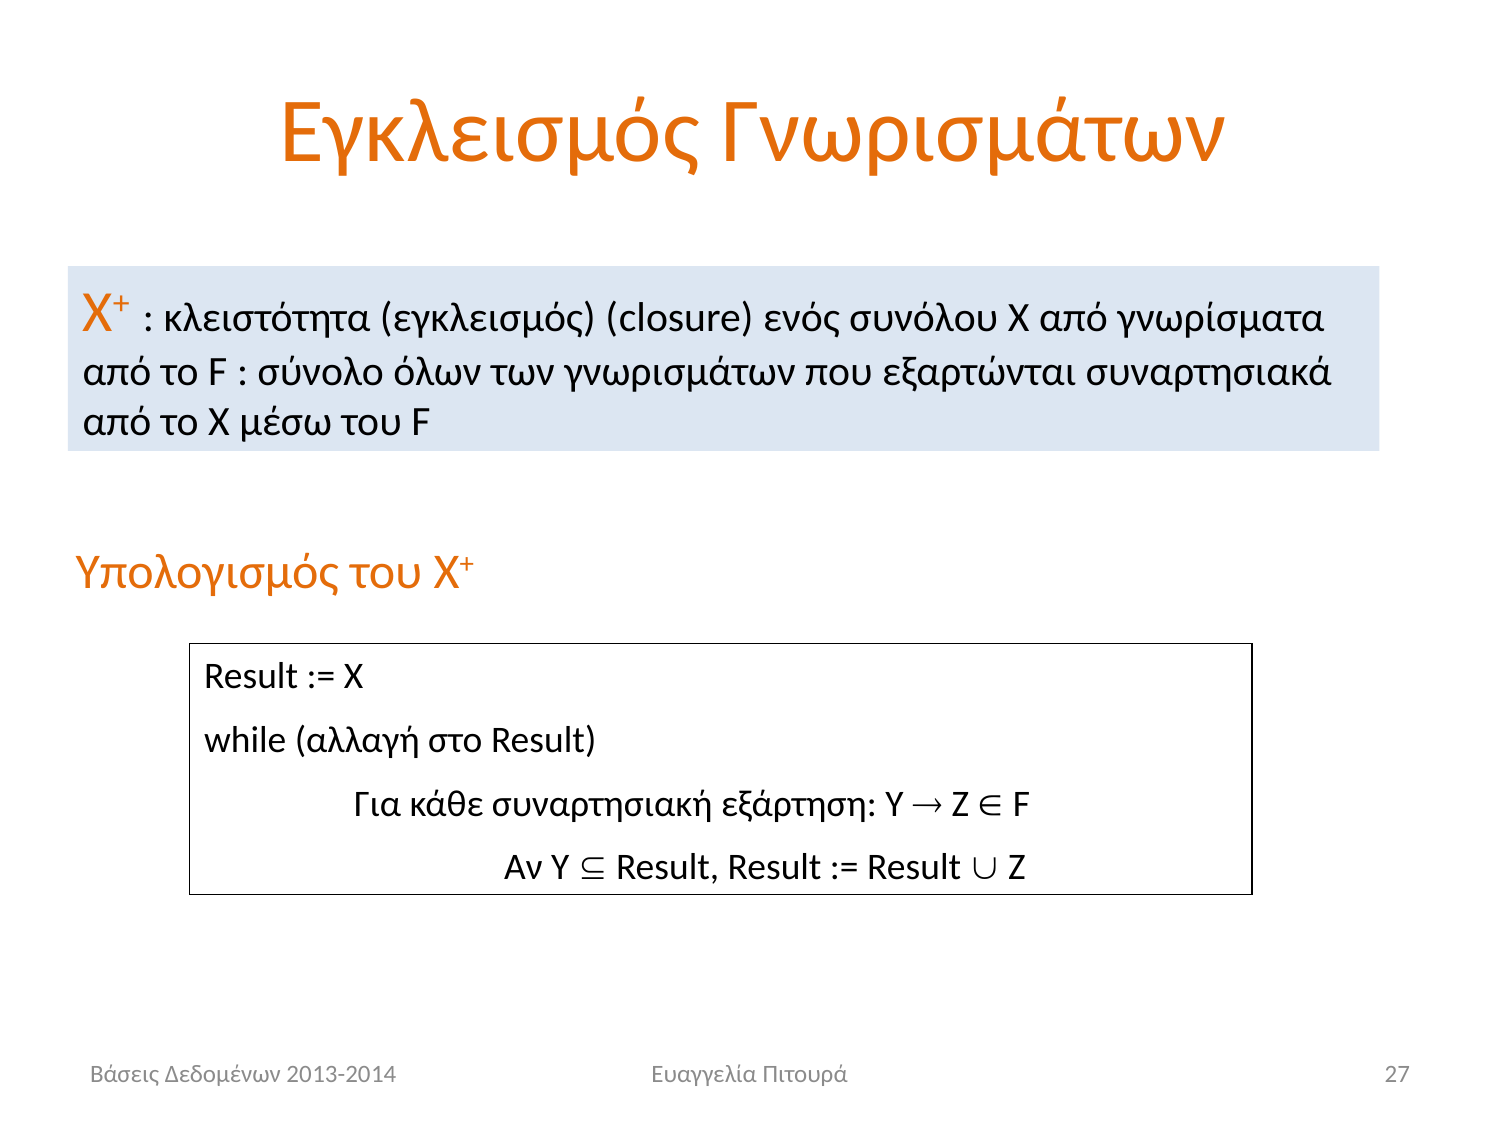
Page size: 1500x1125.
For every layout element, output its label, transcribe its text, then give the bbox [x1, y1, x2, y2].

slide_number Βάσεις Δεδομένων 2013-2014 [75, 1042, 425, 1103]
text_box Result := Χ while (αλλαγή στο Result) Για κάθε συναρτησιακή εξάρτηση: Υ  Ζ  F Αν Υ  Result, Result := Result  Z [189, 643, 1252, 895]
title Εγκλεισμός Γνωρισμάτων [78, 31, 1429, 219]
footer Ευαγγελία Πιτουρά [512, 1042, 988, 1103]
slide_number 27 [1074, 1042, 1425, 1103]
text_box Χ+ : κλειστότητα (εγκλεισμός) (closure) ενός συνόλου X από γνωρίσματα από το F : σύνολο όλων των γνωρισμάτων που εξαρτώνται συναρτησιακά από το X μέσω του F [67, 266, 1380, 451]
text_box Υπολογισμός του Χ+ [60, 531, 1324, 607]
